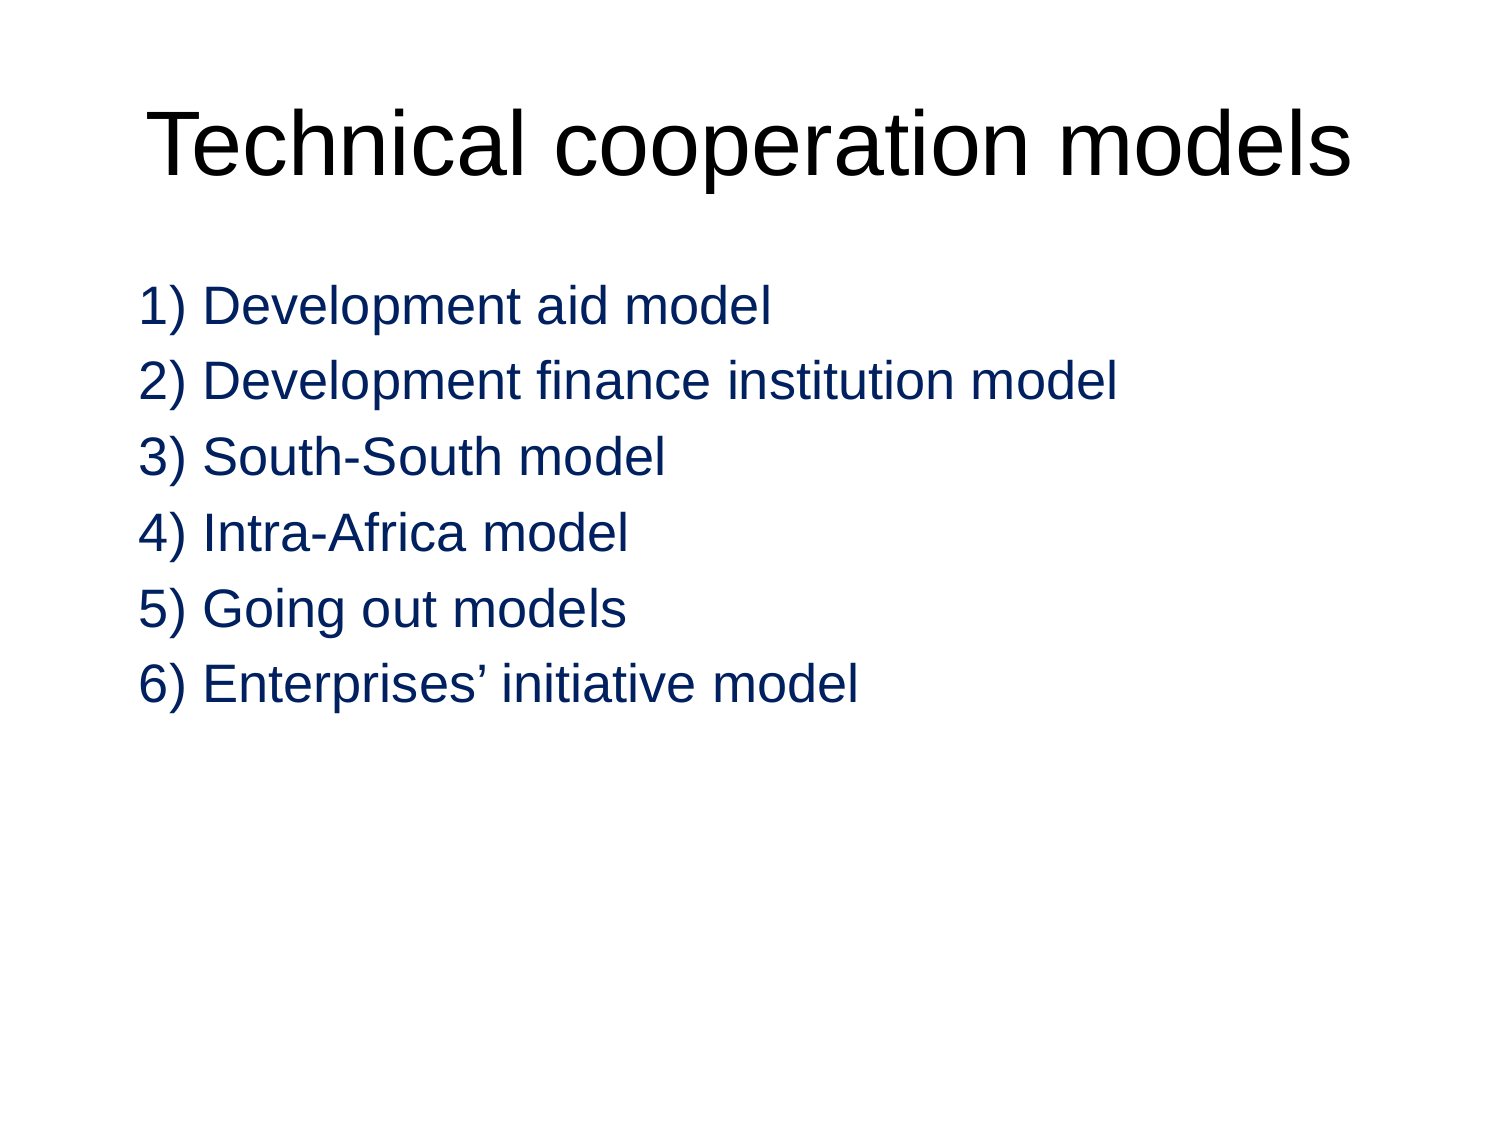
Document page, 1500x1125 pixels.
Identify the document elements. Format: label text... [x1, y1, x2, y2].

list 1) Development aid model 2) Development finance institution model 3) South-South model 4) Intra-Africa model 5) Going out models 6) Enterprises’ initiative model [123, 262, 1426, 1006]
title Technical cooperation models [74, 44, 1426, 233]
